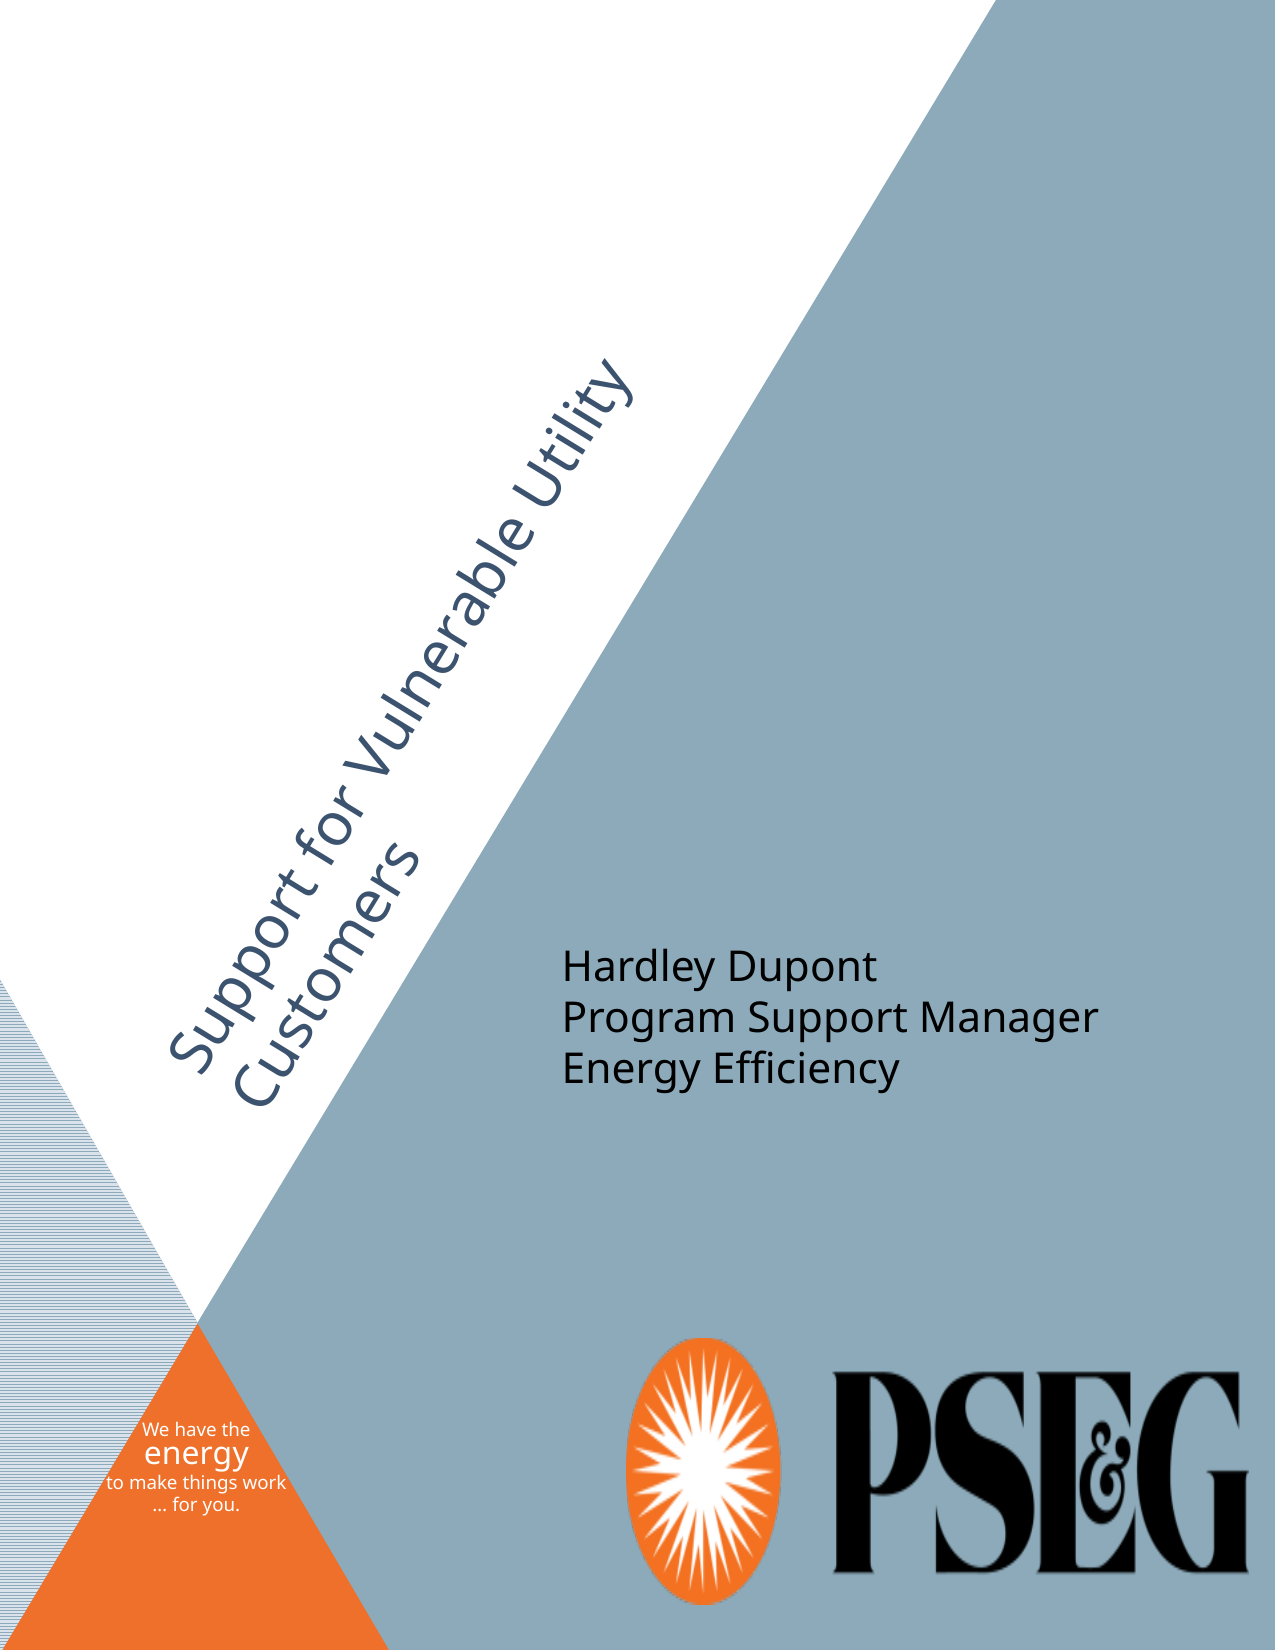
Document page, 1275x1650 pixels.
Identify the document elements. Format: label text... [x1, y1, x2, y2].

picture [626, 1338, 1249, 1605]
text_box Hardley Dupont Program Support Manager Energy Efficiency [546, 931, 1228, 1100]
title Support for Vulnerable Utility Customers [131, 248, 757, 1124]
